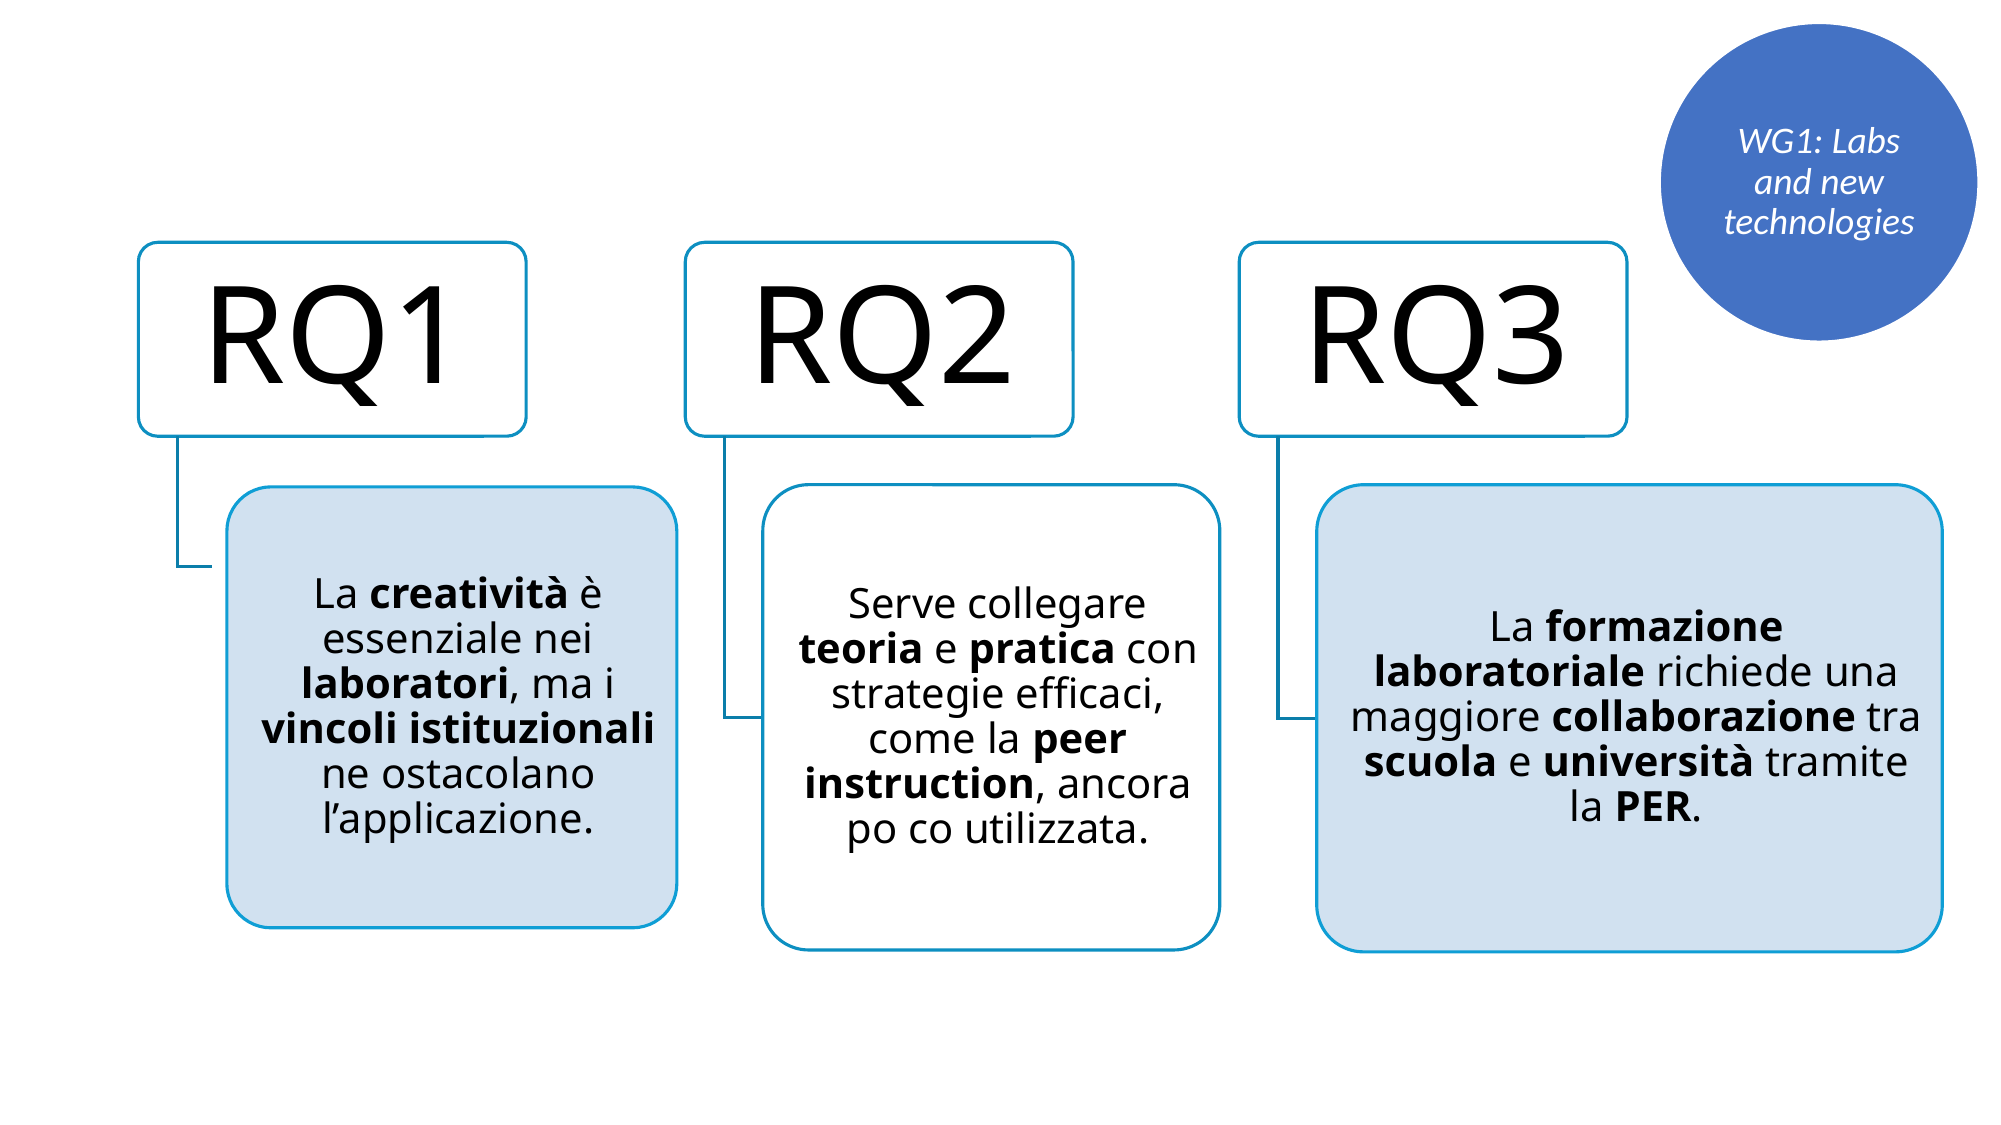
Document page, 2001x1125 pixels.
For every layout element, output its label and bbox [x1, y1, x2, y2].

text_box [1659, 22, 1979, 343]
text_box [137, 120, 1944, 1074]
